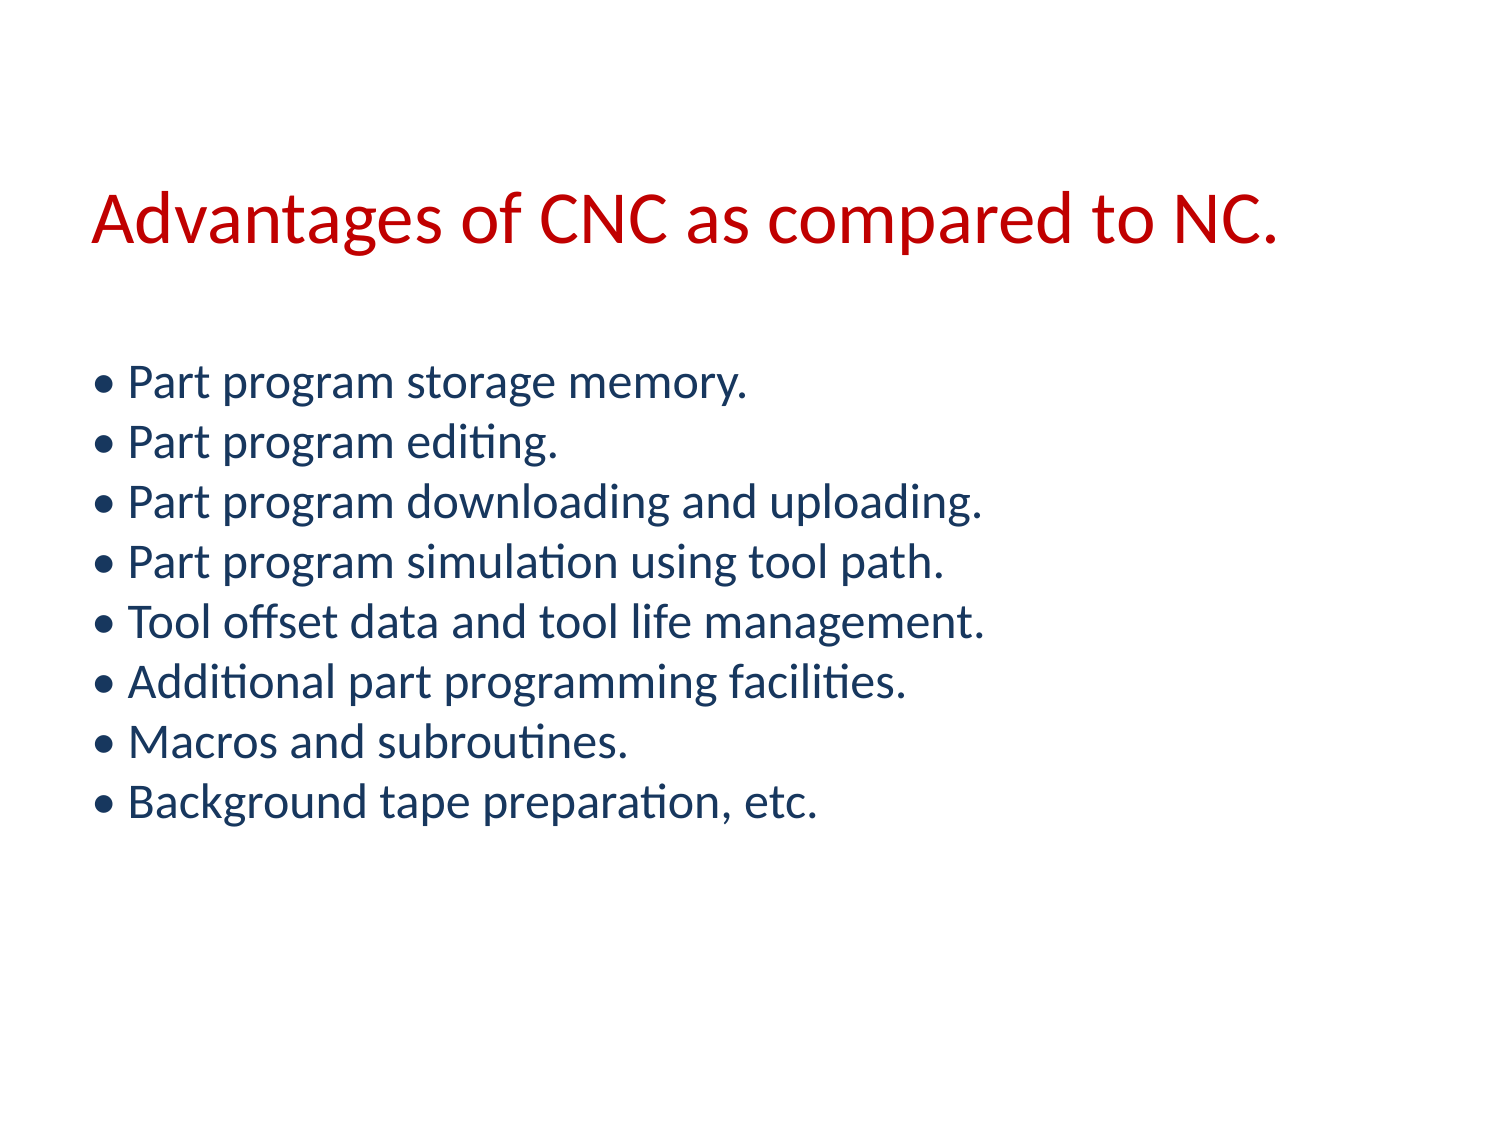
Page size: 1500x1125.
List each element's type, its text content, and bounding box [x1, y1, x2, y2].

text_box Advantages of CNC as compared to NC. • Part program storage memory. • Part program editing. • Part program downloading and uploading. • Part program simulation using tool path. • Tool offset data and tool life management. • Additional part programming facilities. • Macros and subroutines. • Background tape preparation, etc. [76, 160, 1412, 836]
